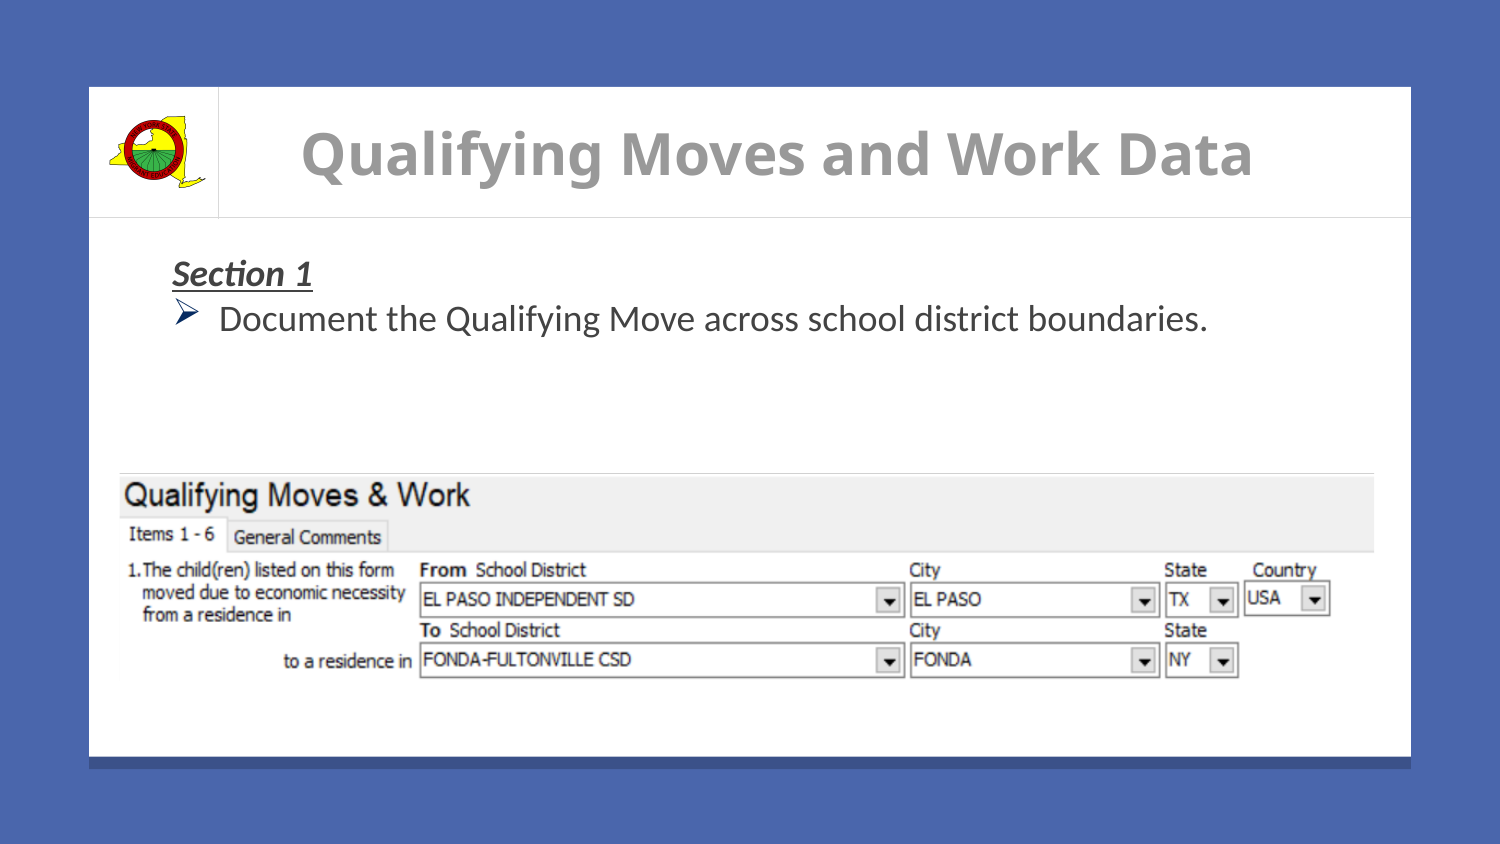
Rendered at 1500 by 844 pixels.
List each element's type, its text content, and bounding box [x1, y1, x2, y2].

picture [107, 102, 207, 202]
list Section 1 Document the Qualifying Move across school district boundaries. [157, 234, 1339, 471]
title Qualifying Moves and Work Data [226, 86, 1330, 218]
picture [119, 472, 1375, 681]
